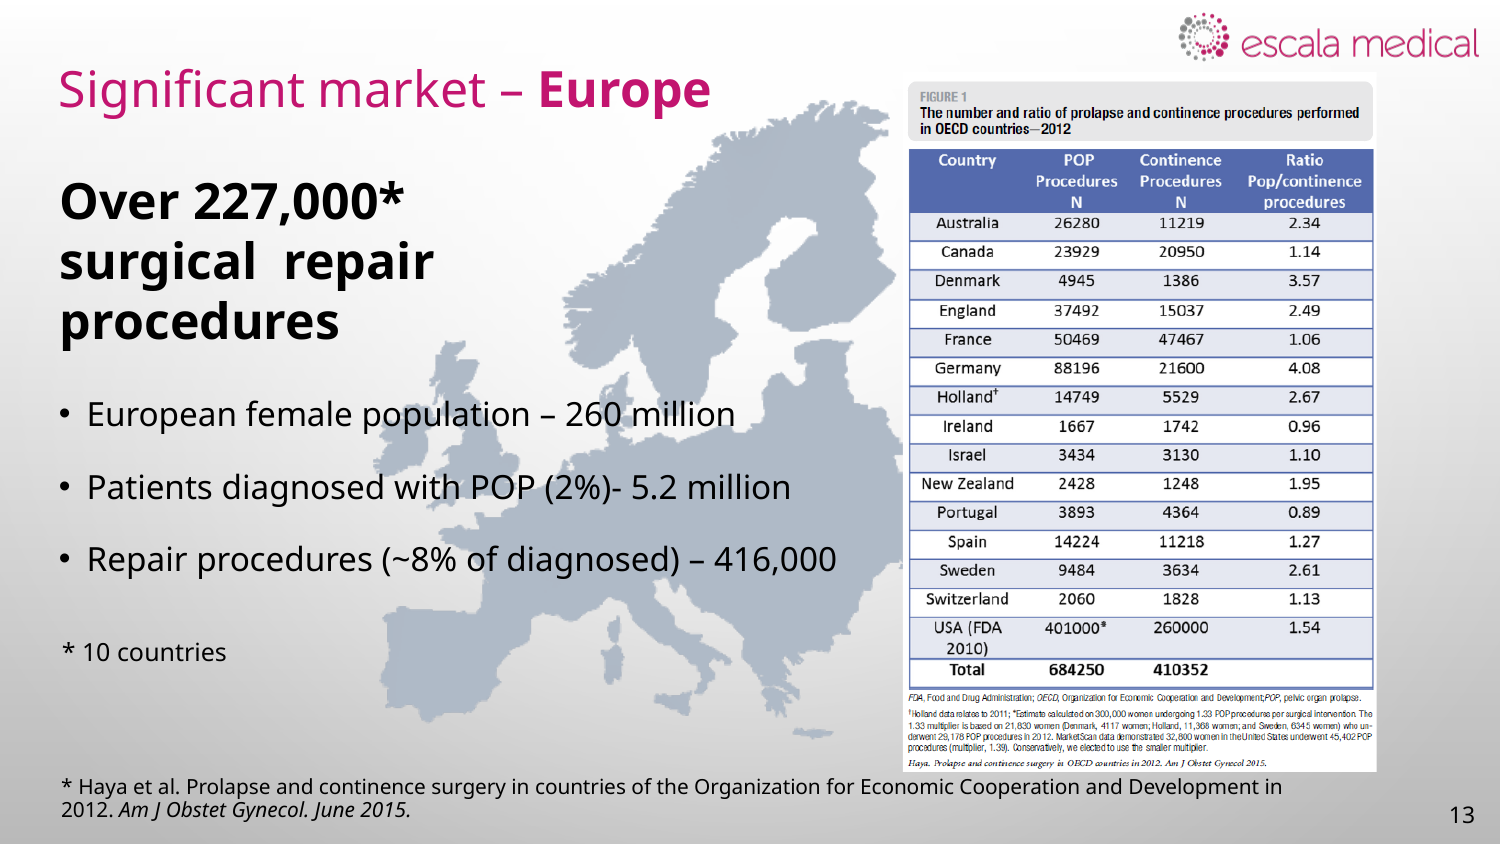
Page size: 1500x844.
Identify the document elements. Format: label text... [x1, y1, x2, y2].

text_box * 10 countries [47, 628, 249, 674]
text_box * Haya et al. Prolapse and continence surgery in countries of the Organization for Economic Cooperation and Development in 2012. Am J Obstet Gynecol. June 2015. [1104, 781, 1324, 822]
text_box European female population – 260 million Patients diagnosed with POP (2%)- 5.2 million Repair procedures (~8% of diagnosed) – 416,000 [44, 366, 249, 644]
slide_number 13 [1415, 793, 1491, 839]
picture [0, 0, 1500, 844]
text_box Significant market – Europe [43, 57, 249, 157]
text_box Over 227,000* surgical repair procedures [49, 186, 249, 333]
text_box * Haya et al. Prolapse and continence surgery in countries of the Organization for Economic Cooperation and Development in 2012. Am J Obstet Gynecol. June 2015. [49, 776, 249, 822]
